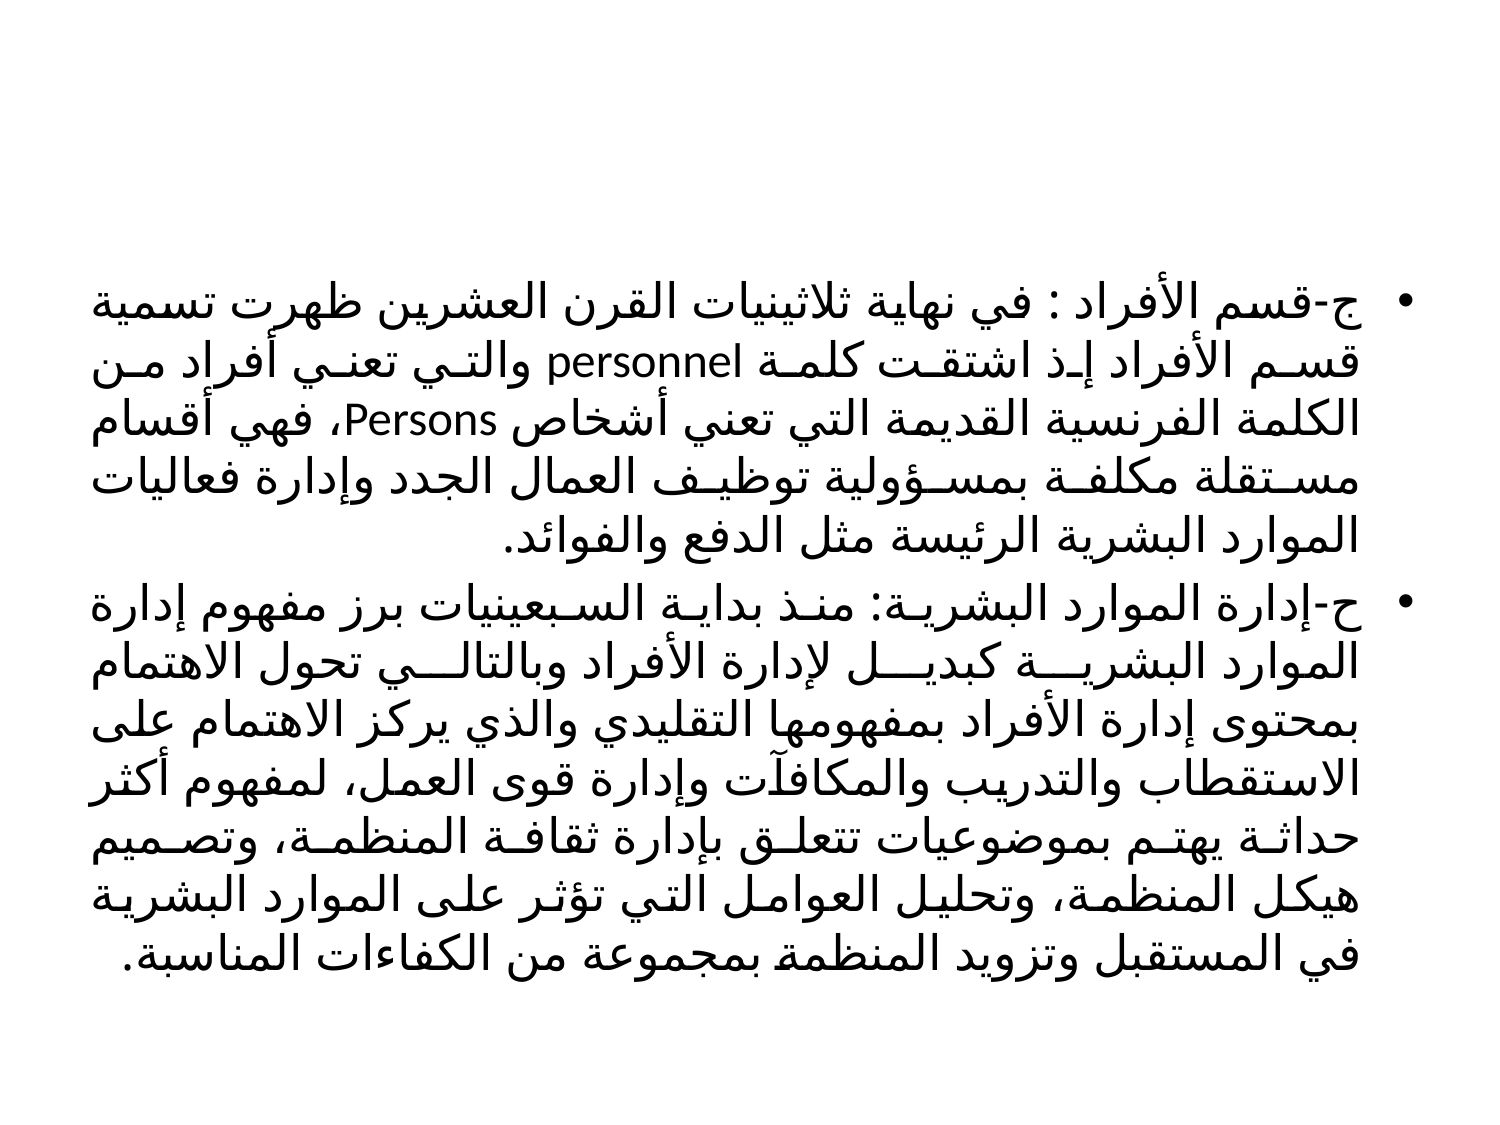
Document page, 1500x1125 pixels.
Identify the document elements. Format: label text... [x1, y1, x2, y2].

list ج‌- قسم الأفراد : في نهاية ثلاثينيات القرن العشرين ظهرت تسمية قسم الأفراد إذ اشتقت كلمة personnel والتي تعني أفراد من الكلمة الفرنسية القديمة التي تعني أشخاص Persons، فهي أقسام مستقلة مكلفة بمسؤولية توظيف العمال الجدد وإدارة فعاليات الموارد البشرية الرئيسة مثل الدفع والفوائد. ح‌- إدارة الموارد البشرية: منذ بداية السبعينيات برز مفهوم إدارة الموارد البشرية كبديل لإدارة الأفراد وبالتالي تحول الاهتمام بمحتوى إدارة الأفراد بمفهومها التقليدي والذي يركز الاهتمام على الاستقطاب والتدريب والمكافآت وإدارة قوى العمل، لمفهوم أكثر حداثة يهتم بموضوعيات تتعلق بإدارة ثقافة المنظمة، وتصميم هيكل المنظمة، وتحليل العوامل التي تؤثر على الموارد البشرية في المستقبل وتزويد المنظمة بمجموعة من الكفاءات المناسبة. [75, 262, 1425, 1005]
